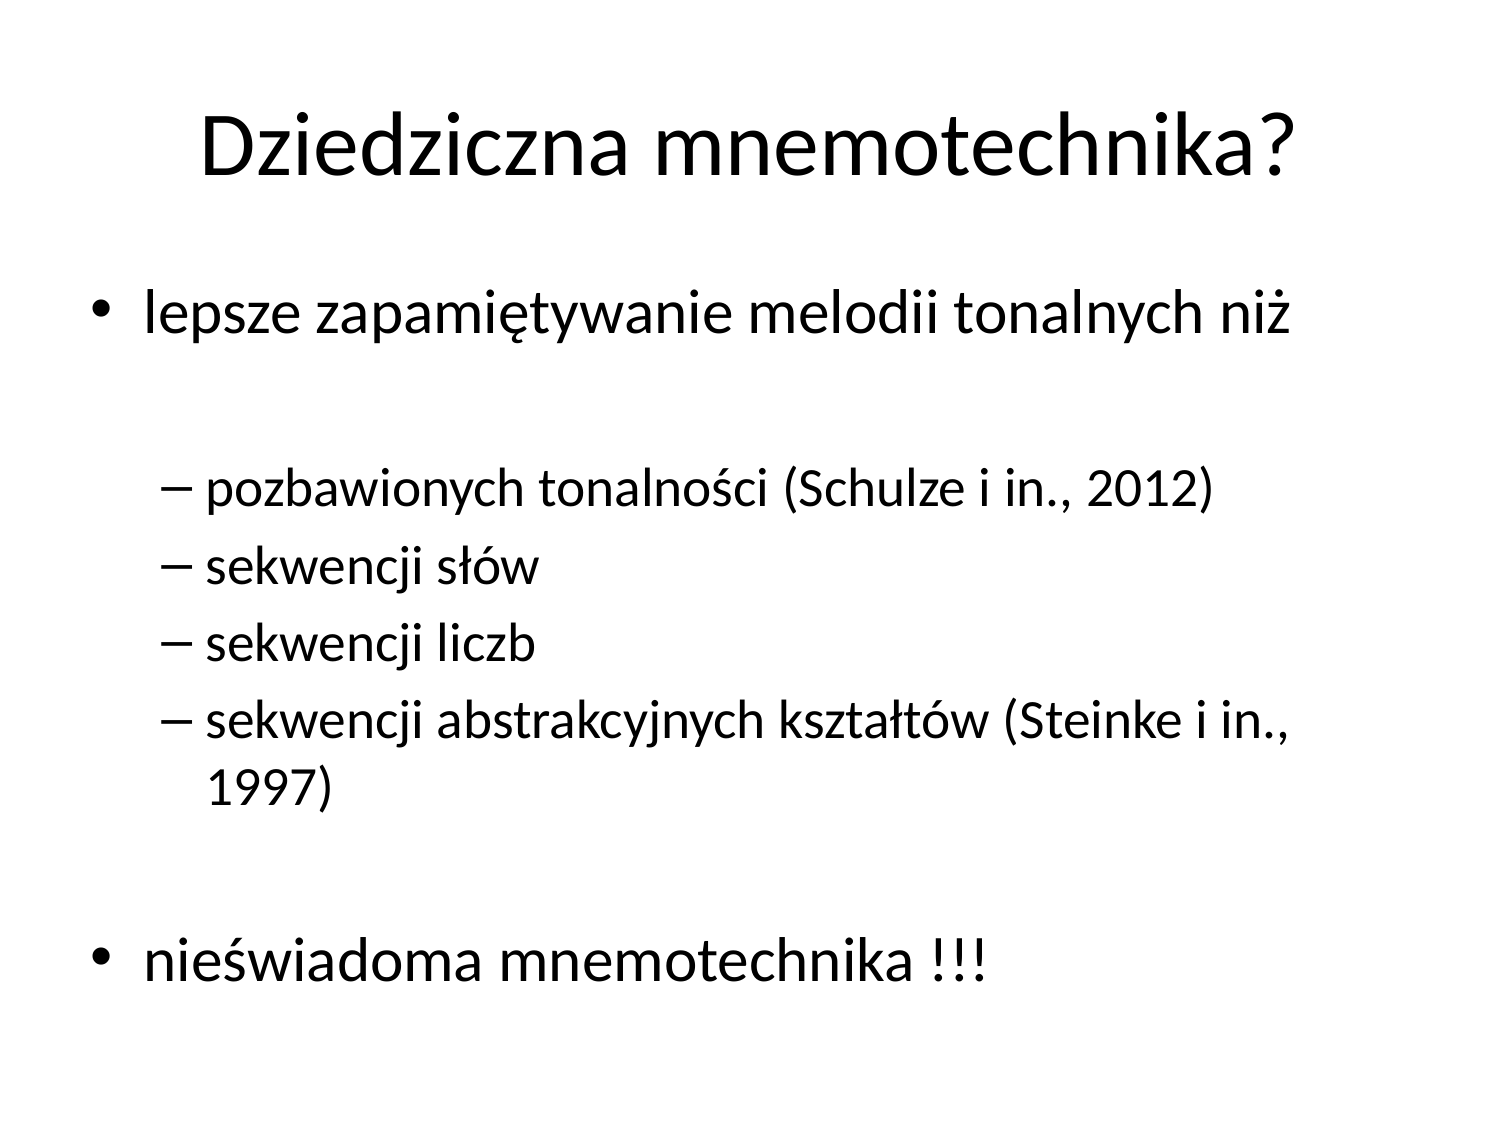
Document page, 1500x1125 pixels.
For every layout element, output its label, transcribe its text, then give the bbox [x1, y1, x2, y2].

list lepsze zapamiętywanie melodii tonalnych niż pozbawionych tonalności (Schulze i in., 2012) sekwencji słów sekwencji liczb sekwencji abstrakcyjnych kształtów (Steinke i in., 1997) nieświadoma mnemotechnika !!! [75, 262, 1425, 1005]
title Dziedziczna mnemotechnika? [75, 45, 1425, 233]
